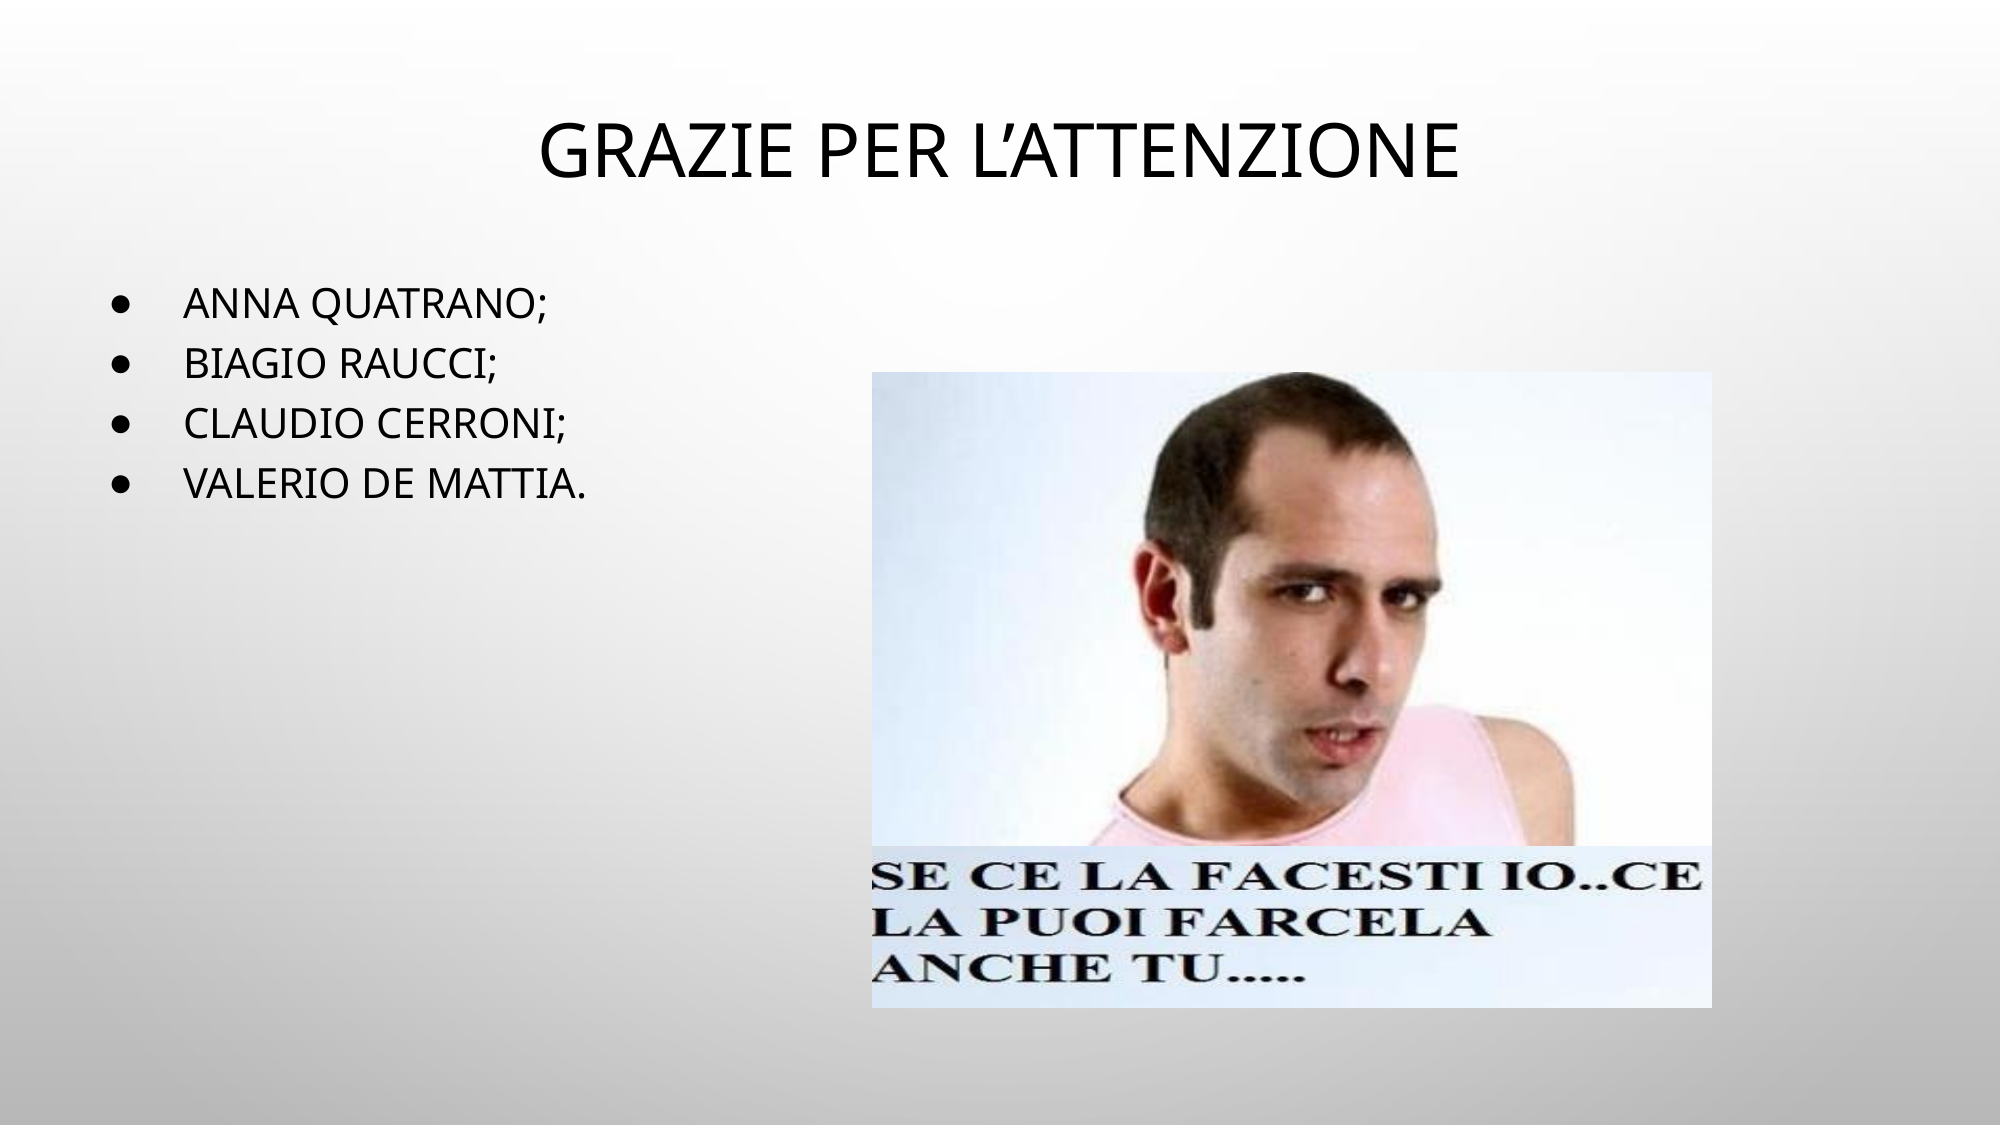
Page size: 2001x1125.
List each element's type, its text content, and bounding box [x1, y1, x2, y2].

picture [0, 0, 2000, 1125]
title GRAZIE PER L’ATTENZIONE [68, 97, 1932, 223]
list ANNA QUATRANO; BIAGIO RAUCCI; CLAUDIO CERRONI; VALERIO DE MATTIA. [68, 252, 1932, 551]
